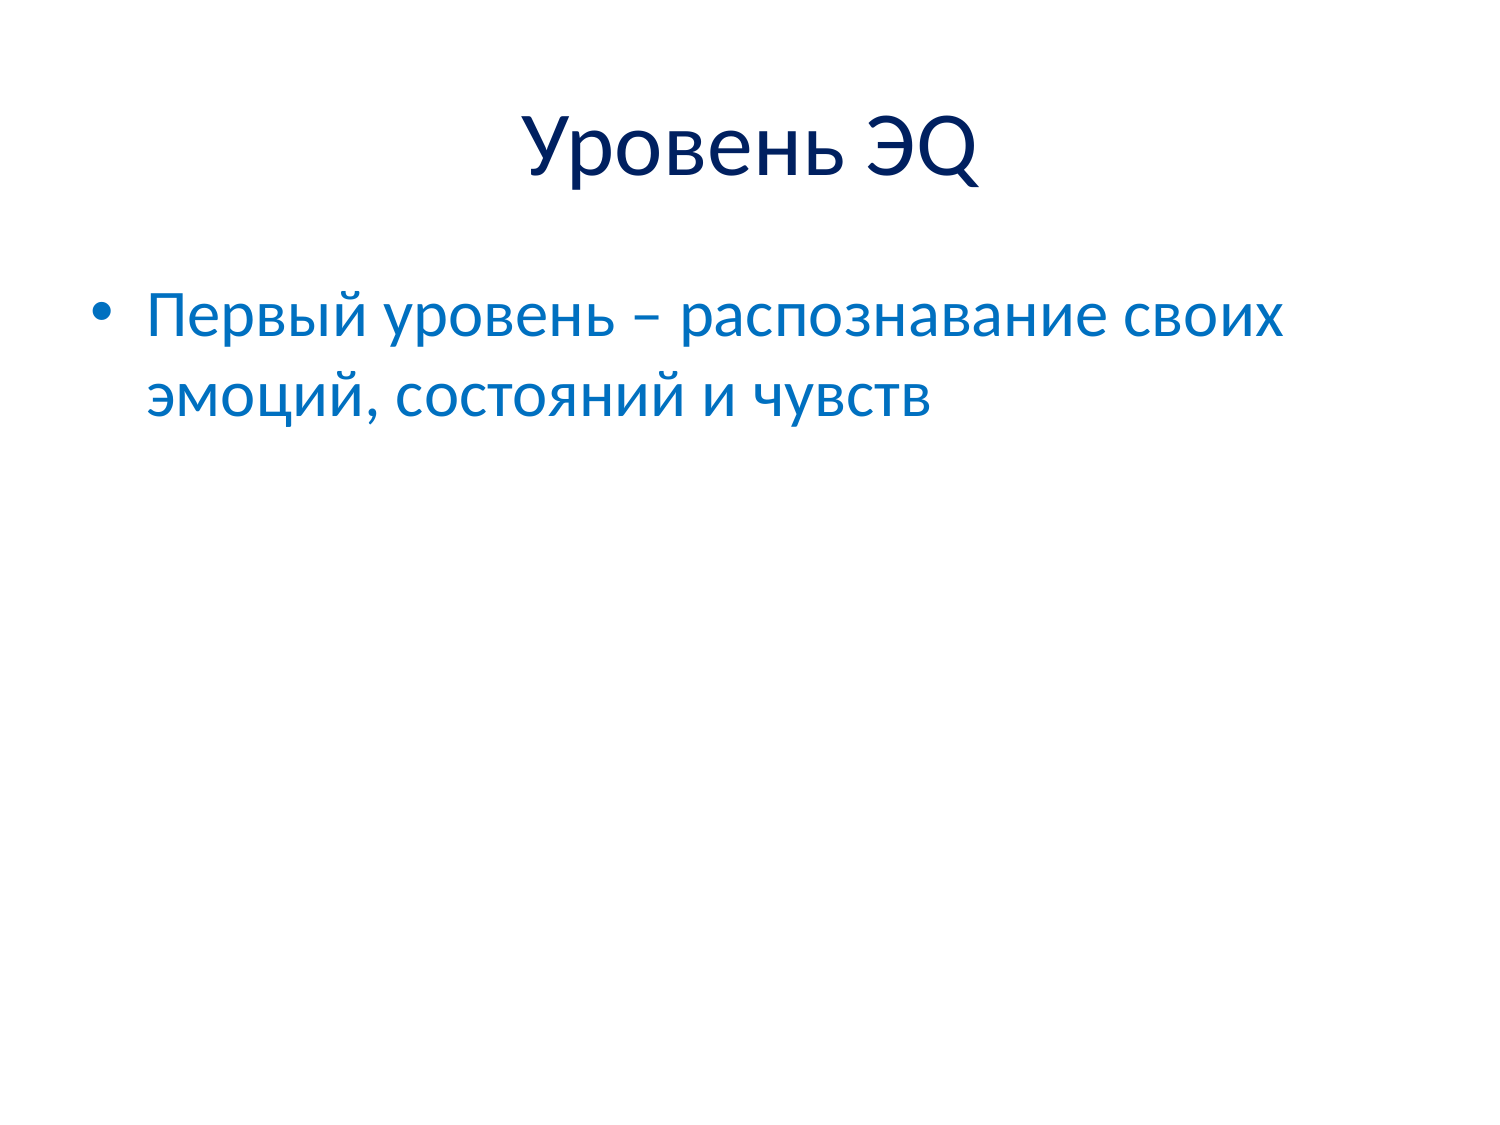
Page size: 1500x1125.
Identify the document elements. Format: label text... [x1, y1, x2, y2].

title Уровень ЭQ [75, 45, 1425, 233]
list Первый уровень – распознавание своих эмоций, состояний и чувств [75, 262, 1425, 1005]
